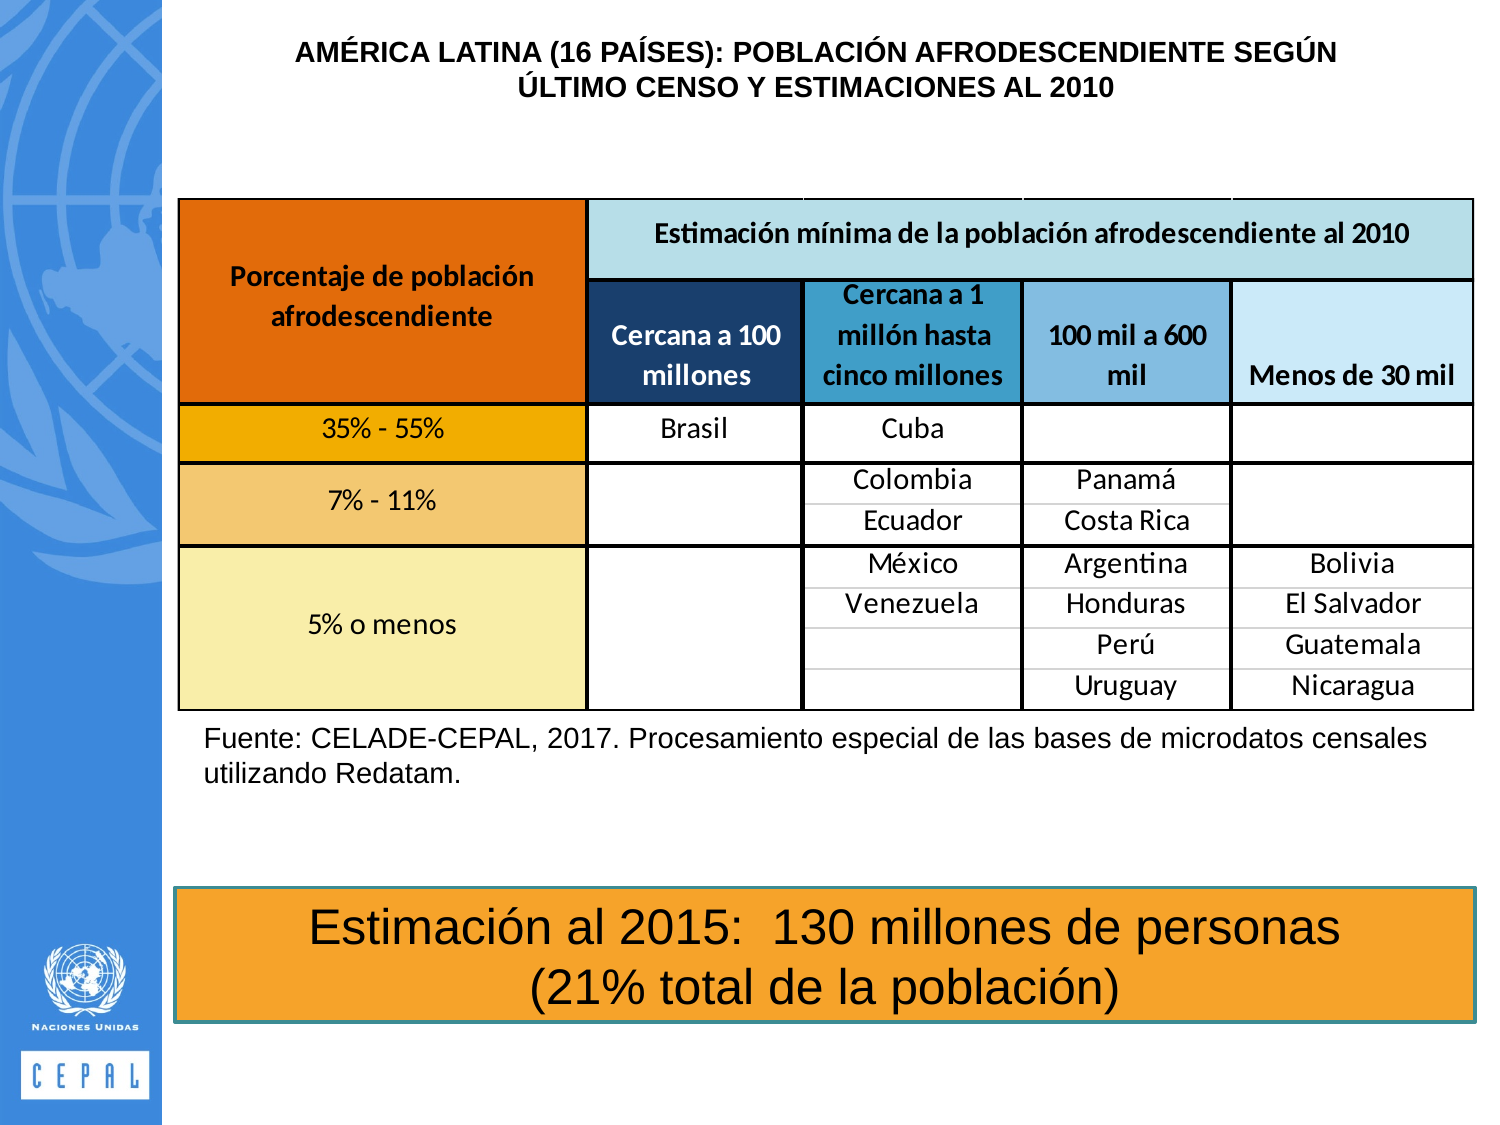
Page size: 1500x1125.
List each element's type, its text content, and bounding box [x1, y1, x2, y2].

text_box Fuente: CELADE-CEPAL, 2017. Procesamiento especial de las bases de microdatos censales utilizando Redatam. [188, 721, 1477, 798]
text_box Estimación al 2015: 130 millones de personas (21% total de la población) [174, 887, 1475, 1023]
picture [177, 197, 1477, 714]
picture [0, 0, 162, 1125]
text_box AMÉRICA LATINA (16 PAÍSES): POBLACIÓN AFRODESCENDIENTE SEGÚN ÚLTIMO CENSO Y ESTIMACIONES AL 2010 [245, 25, 1388, 111]
